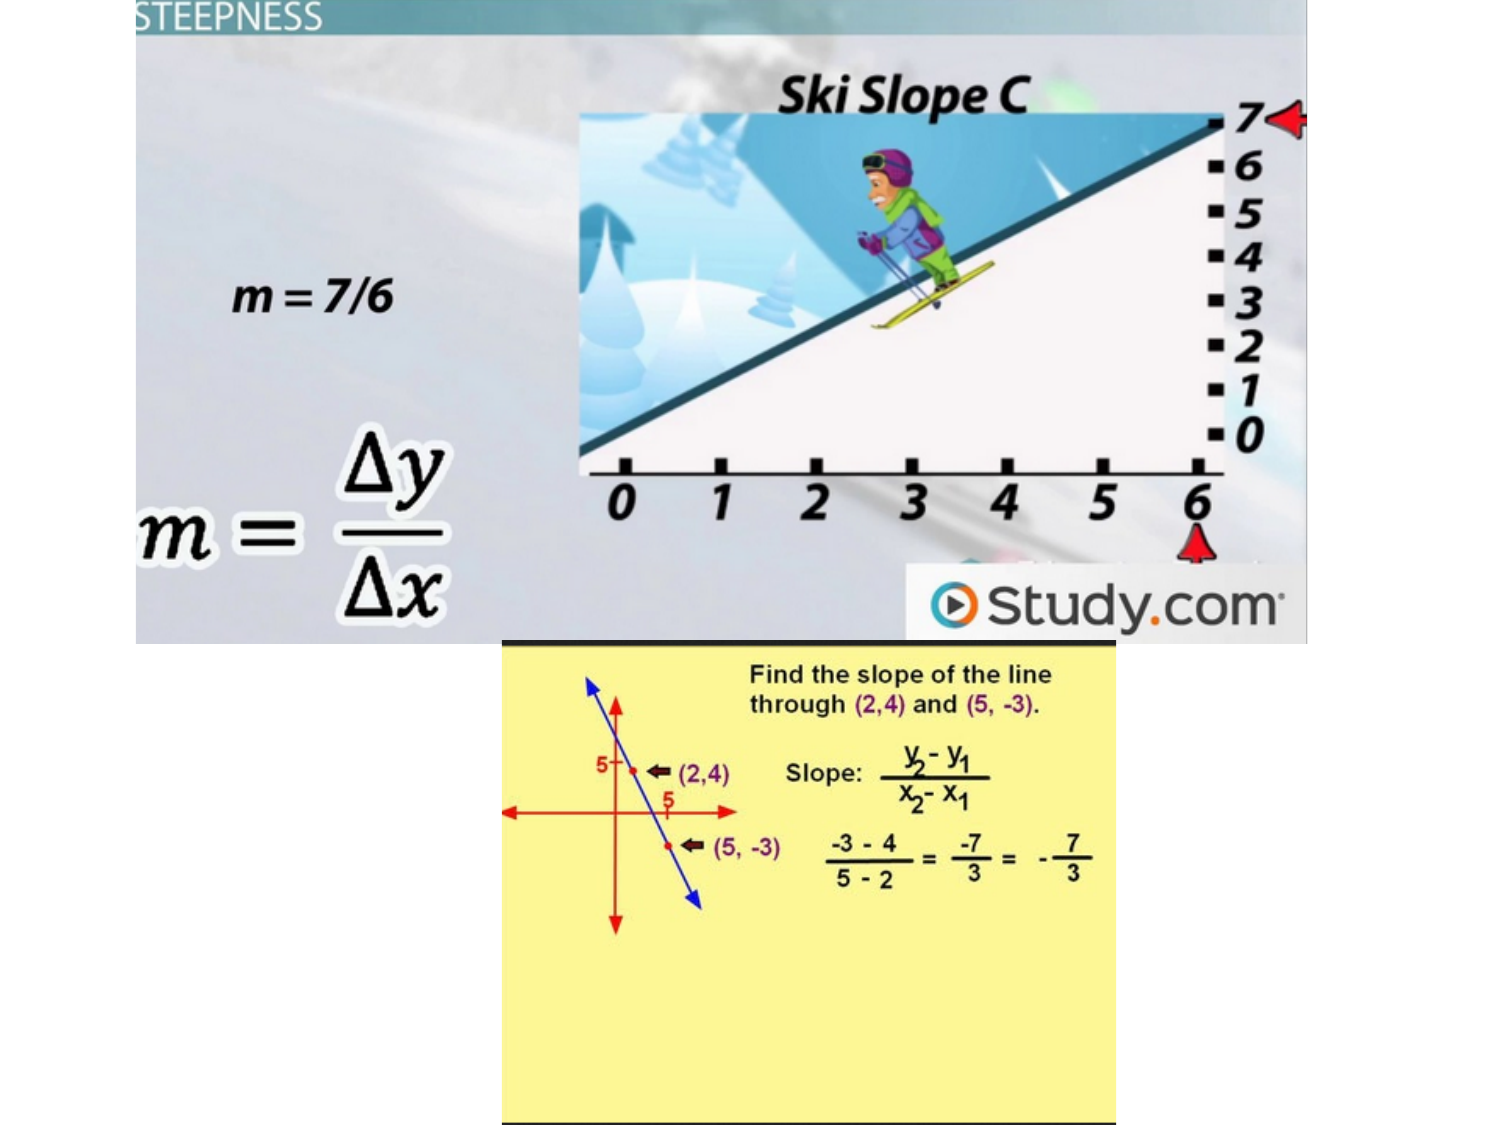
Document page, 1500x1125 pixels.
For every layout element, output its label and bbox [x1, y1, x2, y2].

picture [135, 0, 1308, 1125]
